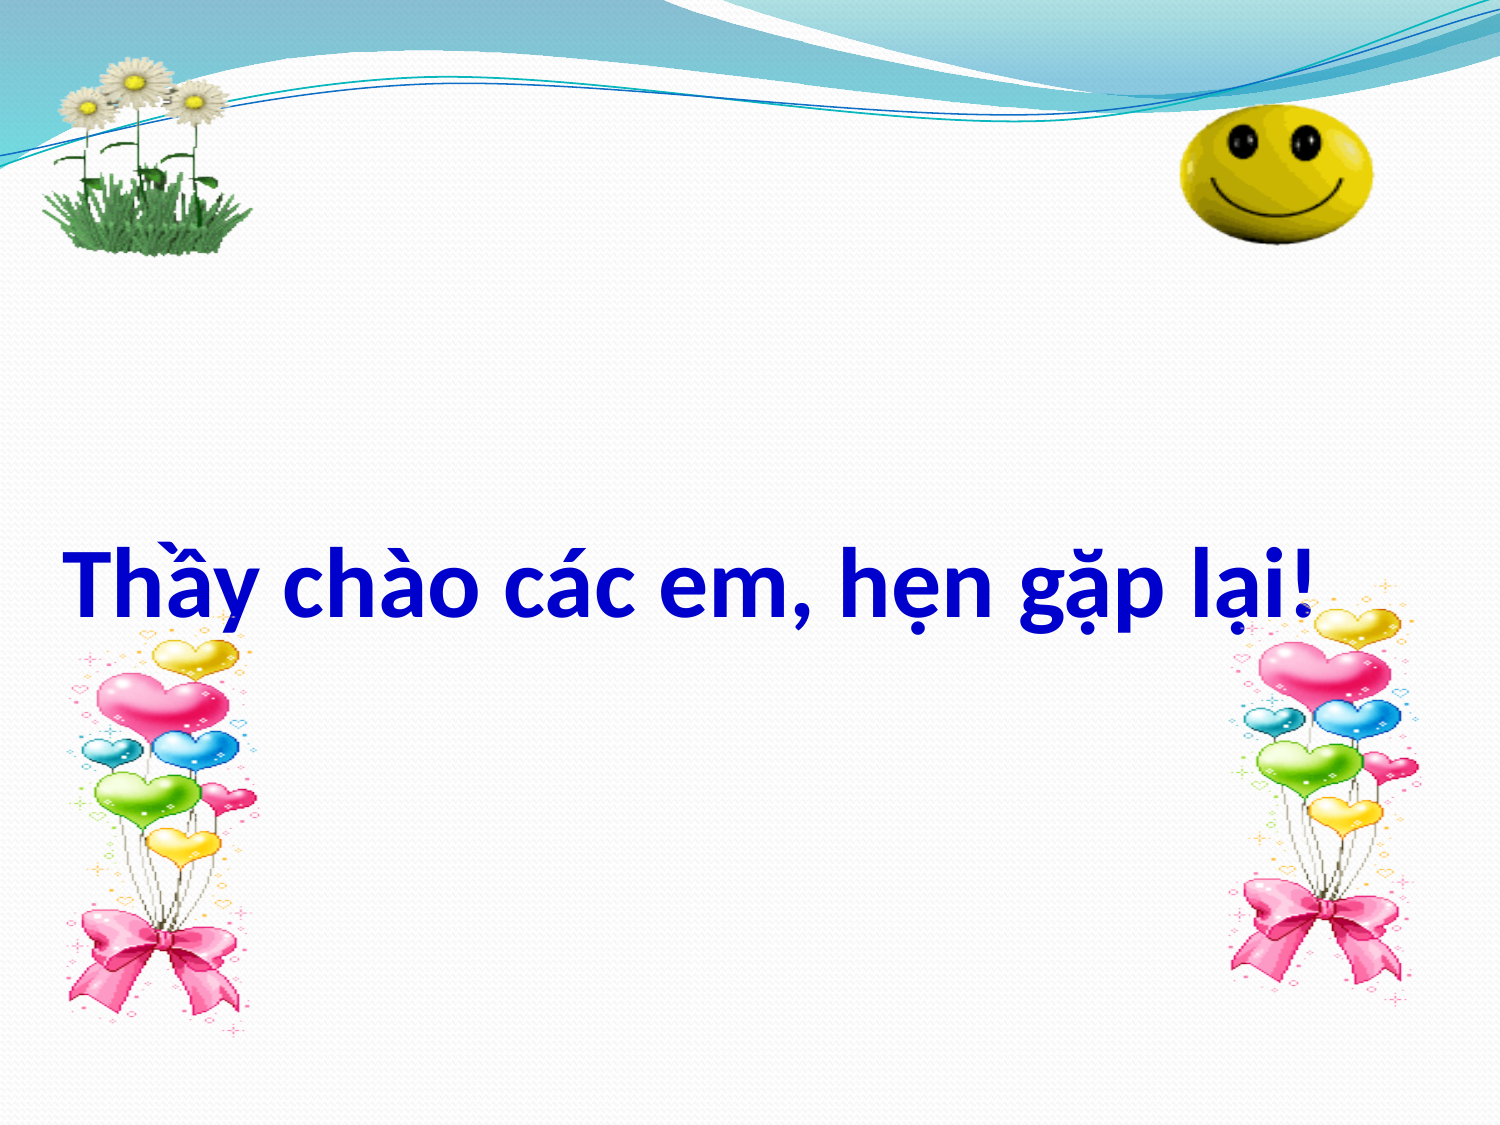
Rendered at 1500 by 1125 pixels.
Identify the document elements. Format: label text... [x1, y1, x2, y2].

picture [24, 48, 263, 263]
picture [1224, 562, 1426, 1032]
picture [62, 593, 263, 1063]
title Thầy chào các em, hẹn gặp lại! [62, 275, 1413, 638]
picture [1162, 99, 1401, 251]
